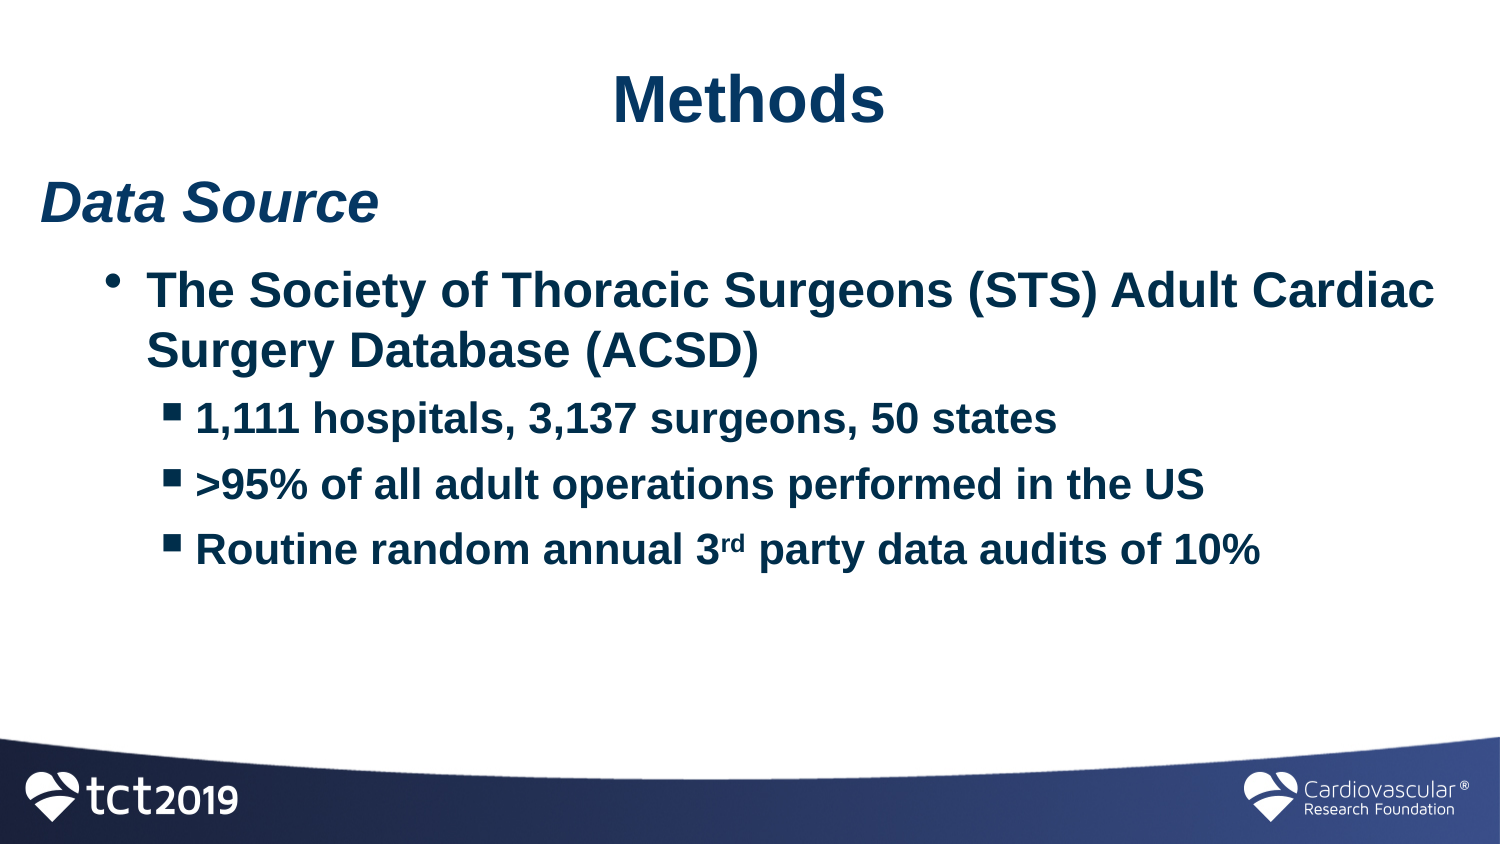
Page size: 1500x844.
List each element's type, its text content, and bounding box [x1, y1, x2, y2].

picture [0, 0, 1500, 844]
title Methods [111, 48, 1387, 142]
text_box Data Source [24, 156, 396, 250]
list The Society of Thoracic Surgeons (STS) Adult Cardiac Surgery Database (ACSD) 1,111 hospitals, 3,137 surgeons, 50 states >95% of all adult operations performed in the US Routine random annual 3rd party data audits of 10% [88, 249, 1465, 756]
